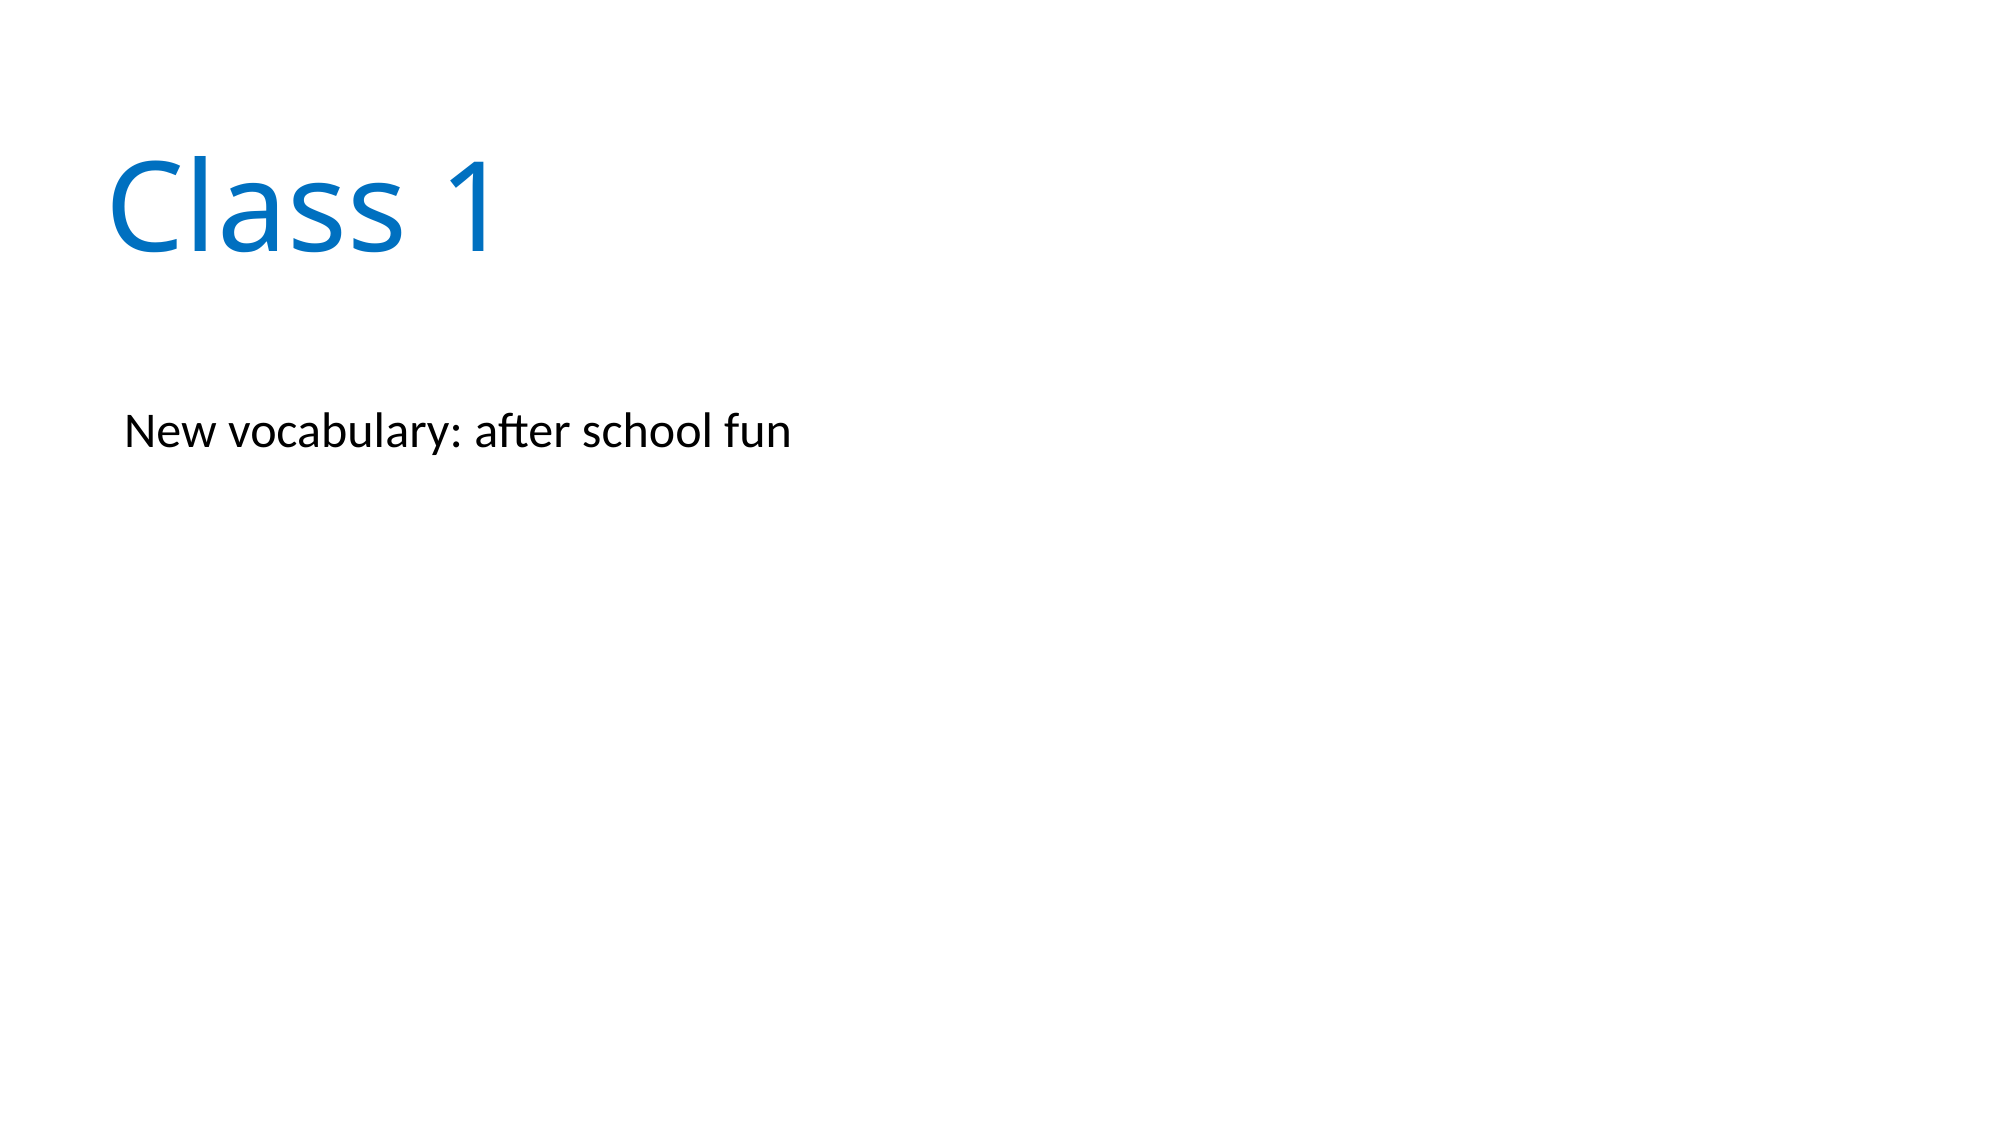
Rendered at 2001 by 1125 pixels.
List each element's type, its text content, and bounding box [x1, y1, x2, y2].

title Class 1 [90, 77, 1591, 287]
subtitle New vocabulary: after school fun [109, 397, 1610, 669]
